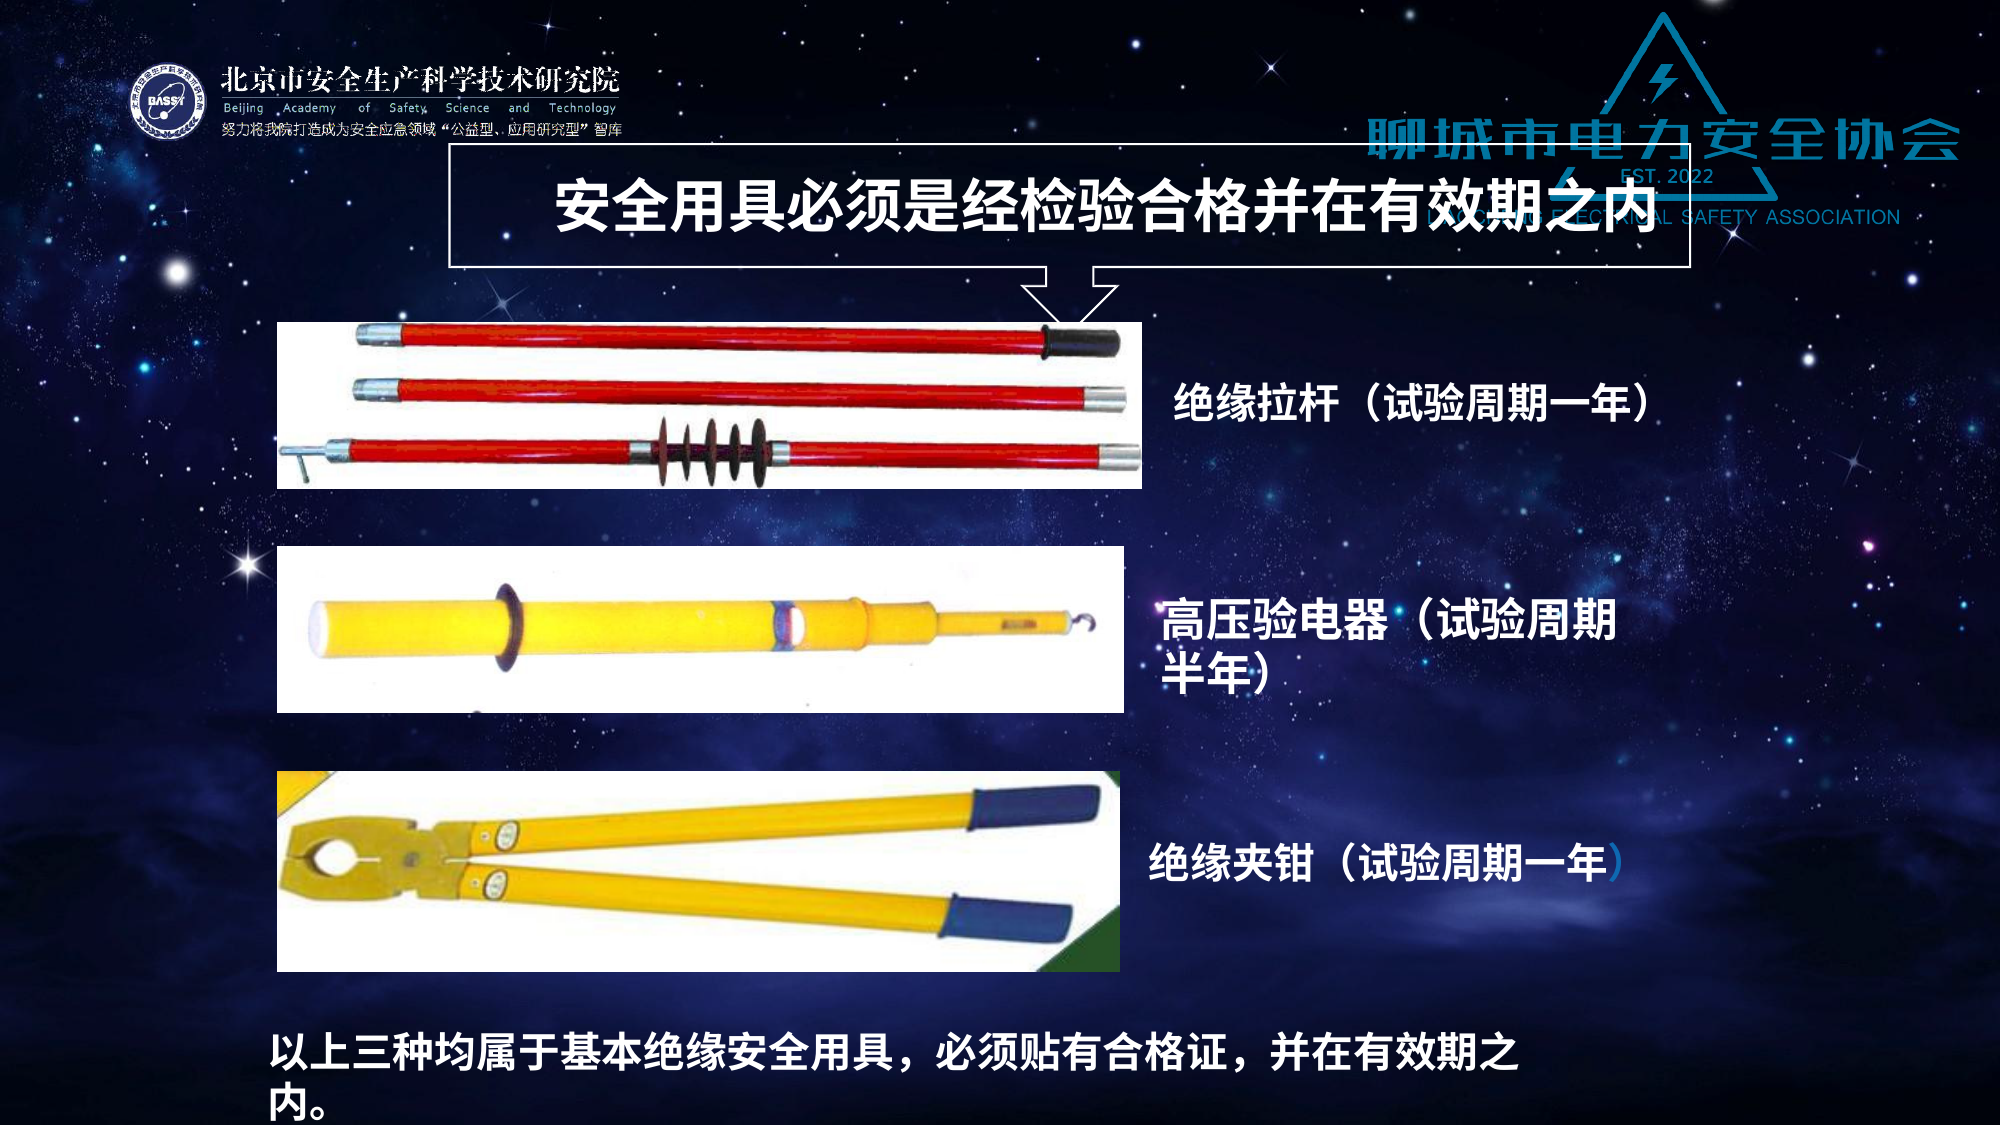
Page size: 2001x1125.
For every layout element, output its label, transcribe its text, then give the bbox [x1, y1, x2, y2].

picture [0, 0, 2000, 1125]
text_box [448, 143, 1282, 321]
text_box 绝缘拉杆（试验周期一年） [1171, 374, 1676, 427]
title 安全用具必须是经检验合格并在有效期之内 [504, 166, 1282, 248]
text_box 以上三种均属于基本绝缘安全用具，必须贴有合格证，并在有效期之内。 [265, 1023, 1604, 1125]
text_box 高压验电器（试验周期 半年） [1158, 586, 1620, 700]
text_box 绝缘夹钳（试验周期一年） [1146, 834, 1651, 888]
